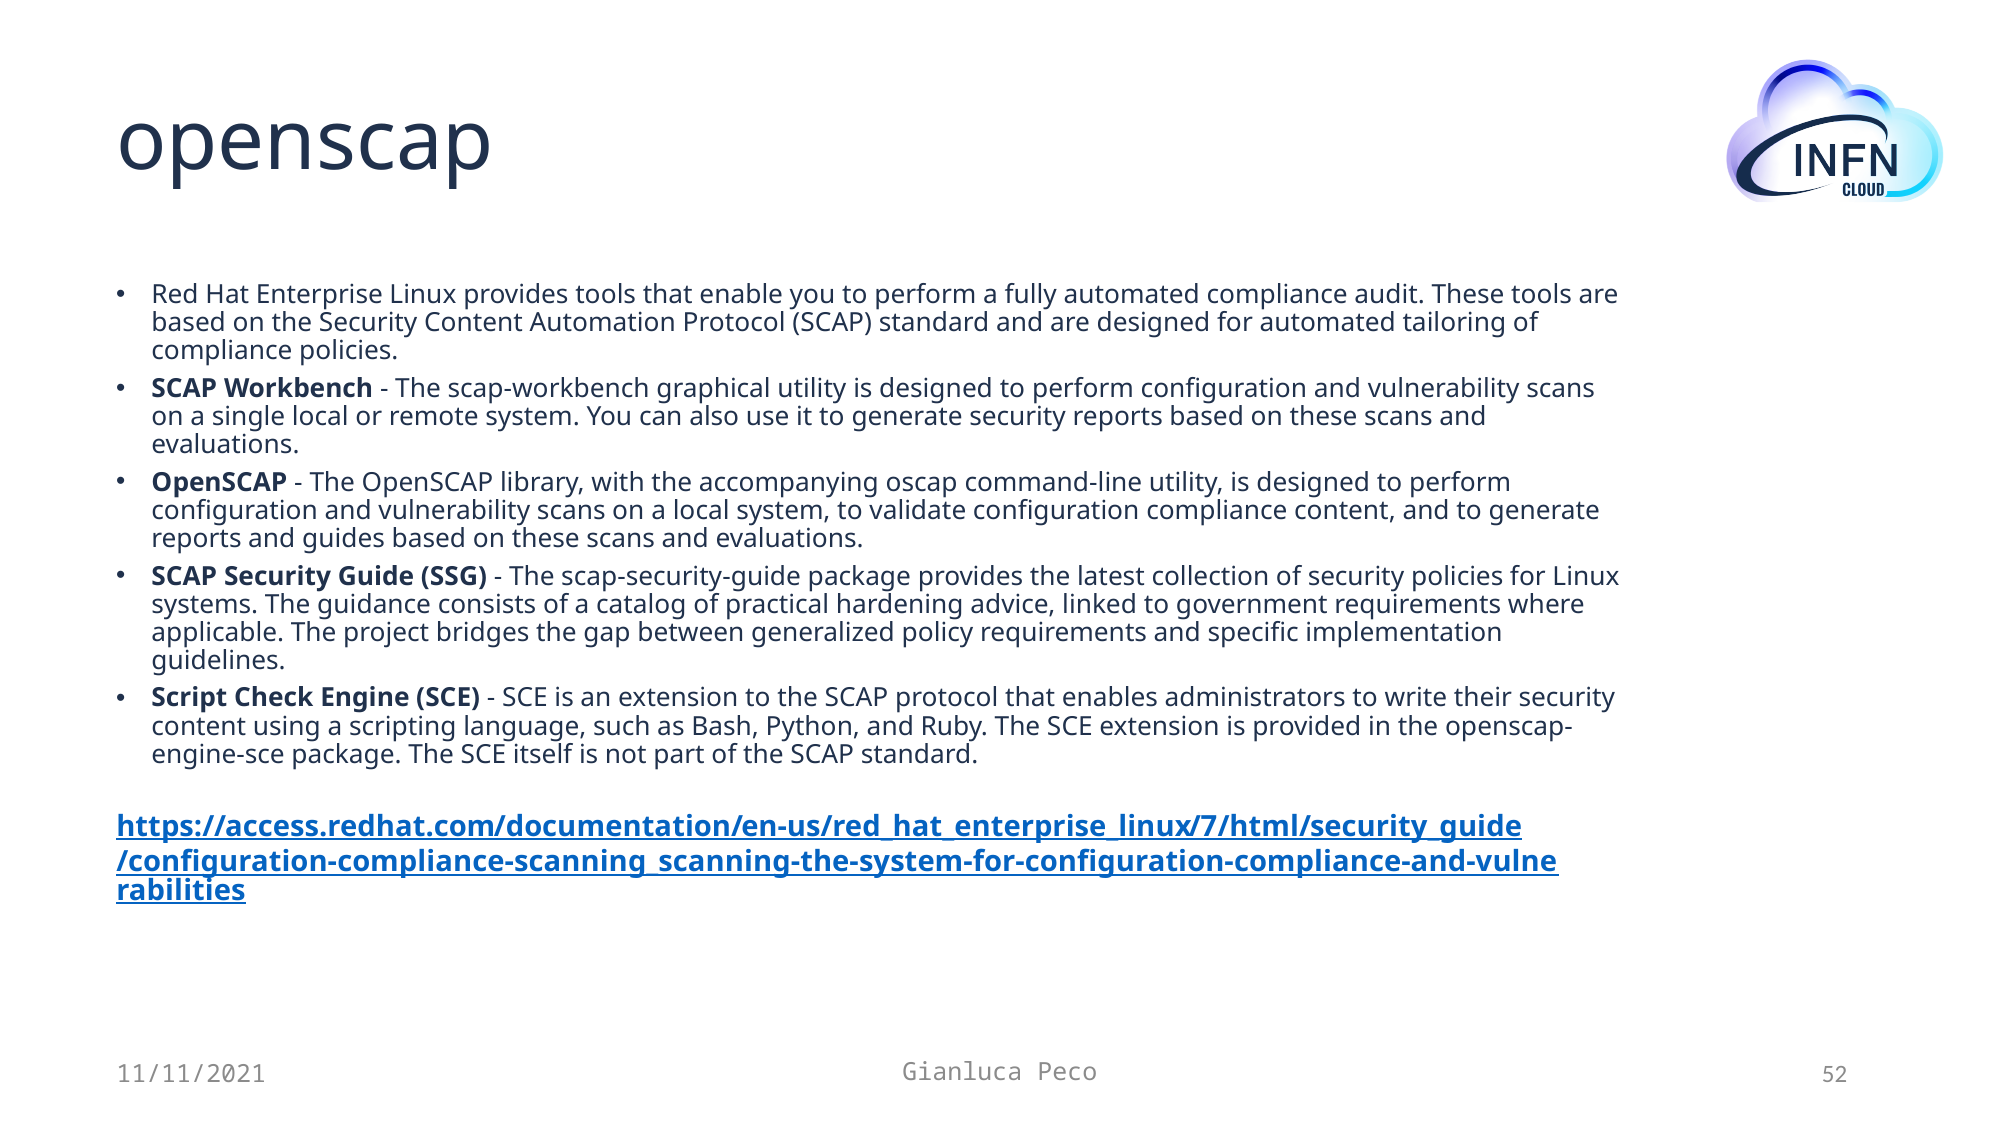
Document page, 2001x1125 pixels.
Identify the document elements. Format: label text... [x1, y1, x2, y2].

list https://access.redhat.com/documentation/en-us/red_hat_enterprise_linux/7/html/security_guide/configuration-compliance-scanning_scanning-the-system-for-configuration-compliance-and-vulnerabilities [101, 800, 1567, 919]
title openscap [101, 34, 1642, 252]
footer Gianluca Peco [662, 1042, 1338, 1103]
slide_number 52 [1412, 1042, 1863, 1103]
picture [1706, 51, 1969, 214]
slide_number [101, 1042, 552, 1103]
list Red Hat Enterprise Linux provides tools that enable you to perform a fully automated compliance audit. These tools are based on the Security Content Automation Protocol (SCAP) standard and are designed for automated tailoring of compliance policies. SCAP Workbench - The scap-workbench graphical utility is designed to perform configuration and vulnerability scans on a single local or remote system. You can also use it to generate security reports based on these scans and evaluations. OpenSCAP - The OpenSCAP library, with the accompanying oscap command-line utility, is designed to perform configuration and vulnerability scans on a local system, to validate configuration compliance content, and to generate reports and guides based on these scans and evaluations. SCAP Security Guide (SSG) - The scap-security-guide package provides the latest collection of security policies for Linux systems. The guidance consists of a catalog of practical hardening advice, linked to government requirements where applicable. The project bridges the gap between generalized policy requirements and specific implementation guidelines. Script Check Engine (SCE) - SCE is an extension to the SCAP protocol that enables administrators to write their security content using a scripting language, such as Bash, Python, and Ruby. The SCE extension is provided in the openscap-engine-sce package. The SCE itself is not part of the SCAP standard. [101, 273, 1642, 785]
